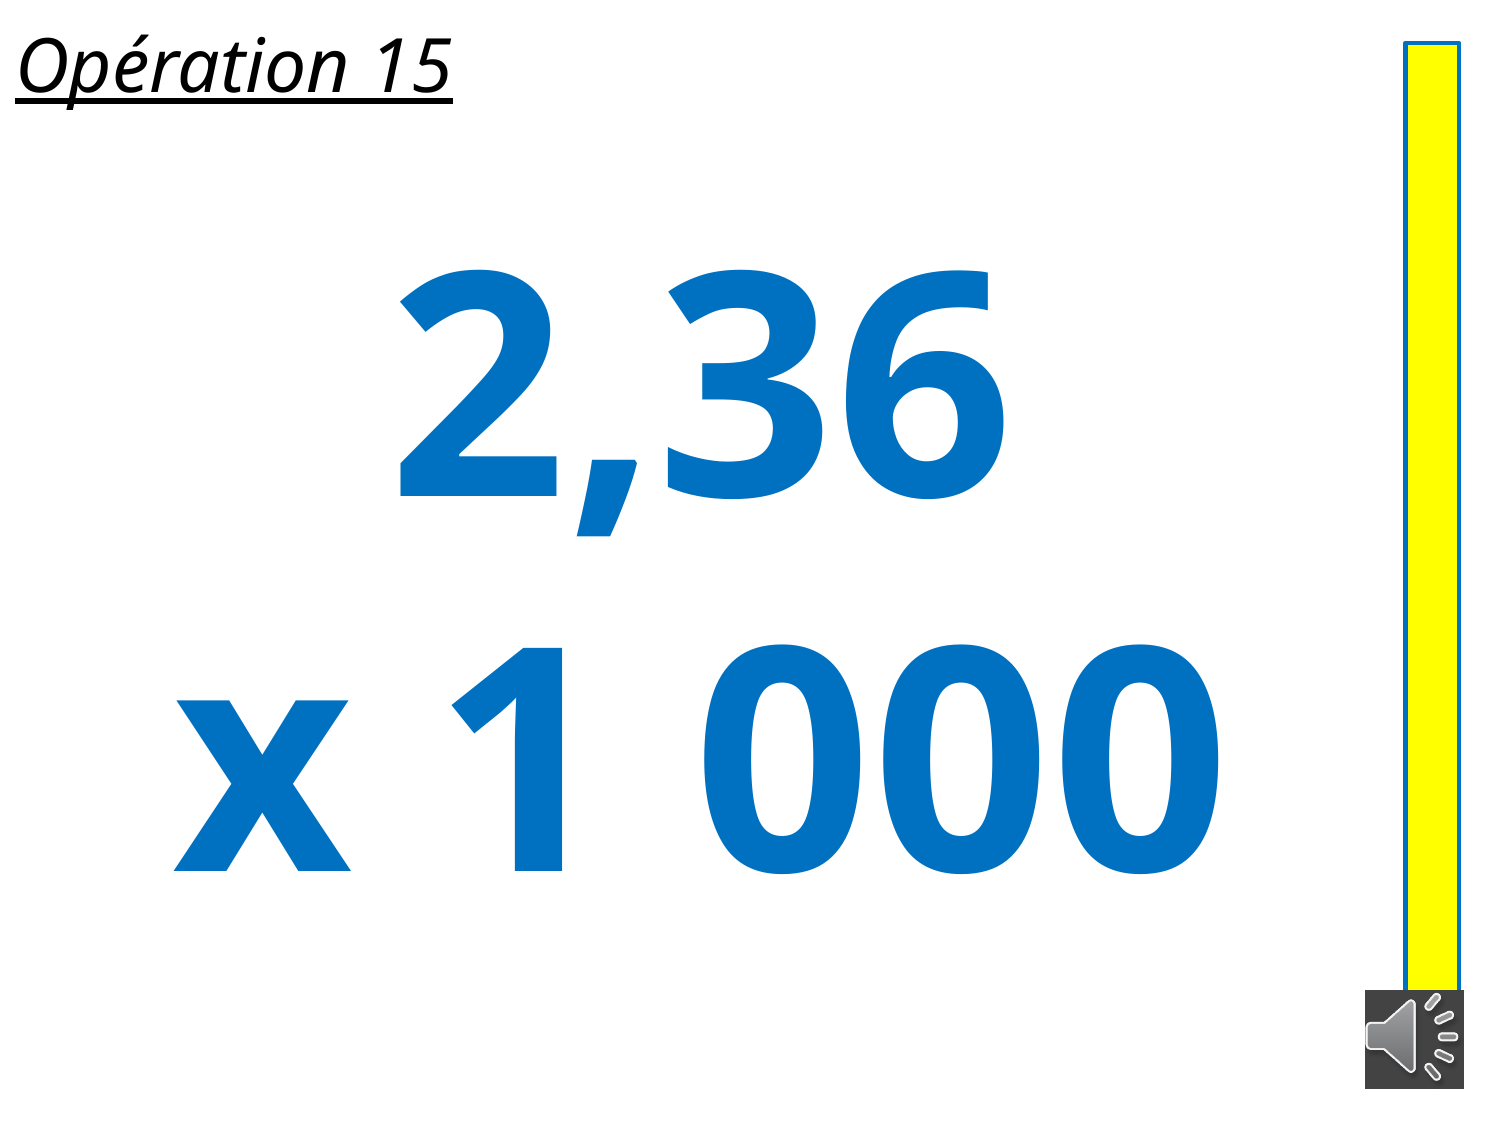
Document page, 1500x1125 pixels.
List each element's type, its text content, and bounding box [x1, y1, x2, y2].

text_box 2,36 x 1 000 [0, 176, 1403, 941]
text_box [1403, 41, 1461, 987]
picture [1364, 989, 1465, 1090]
title Opération 15 [0, 0, 502, 126]
